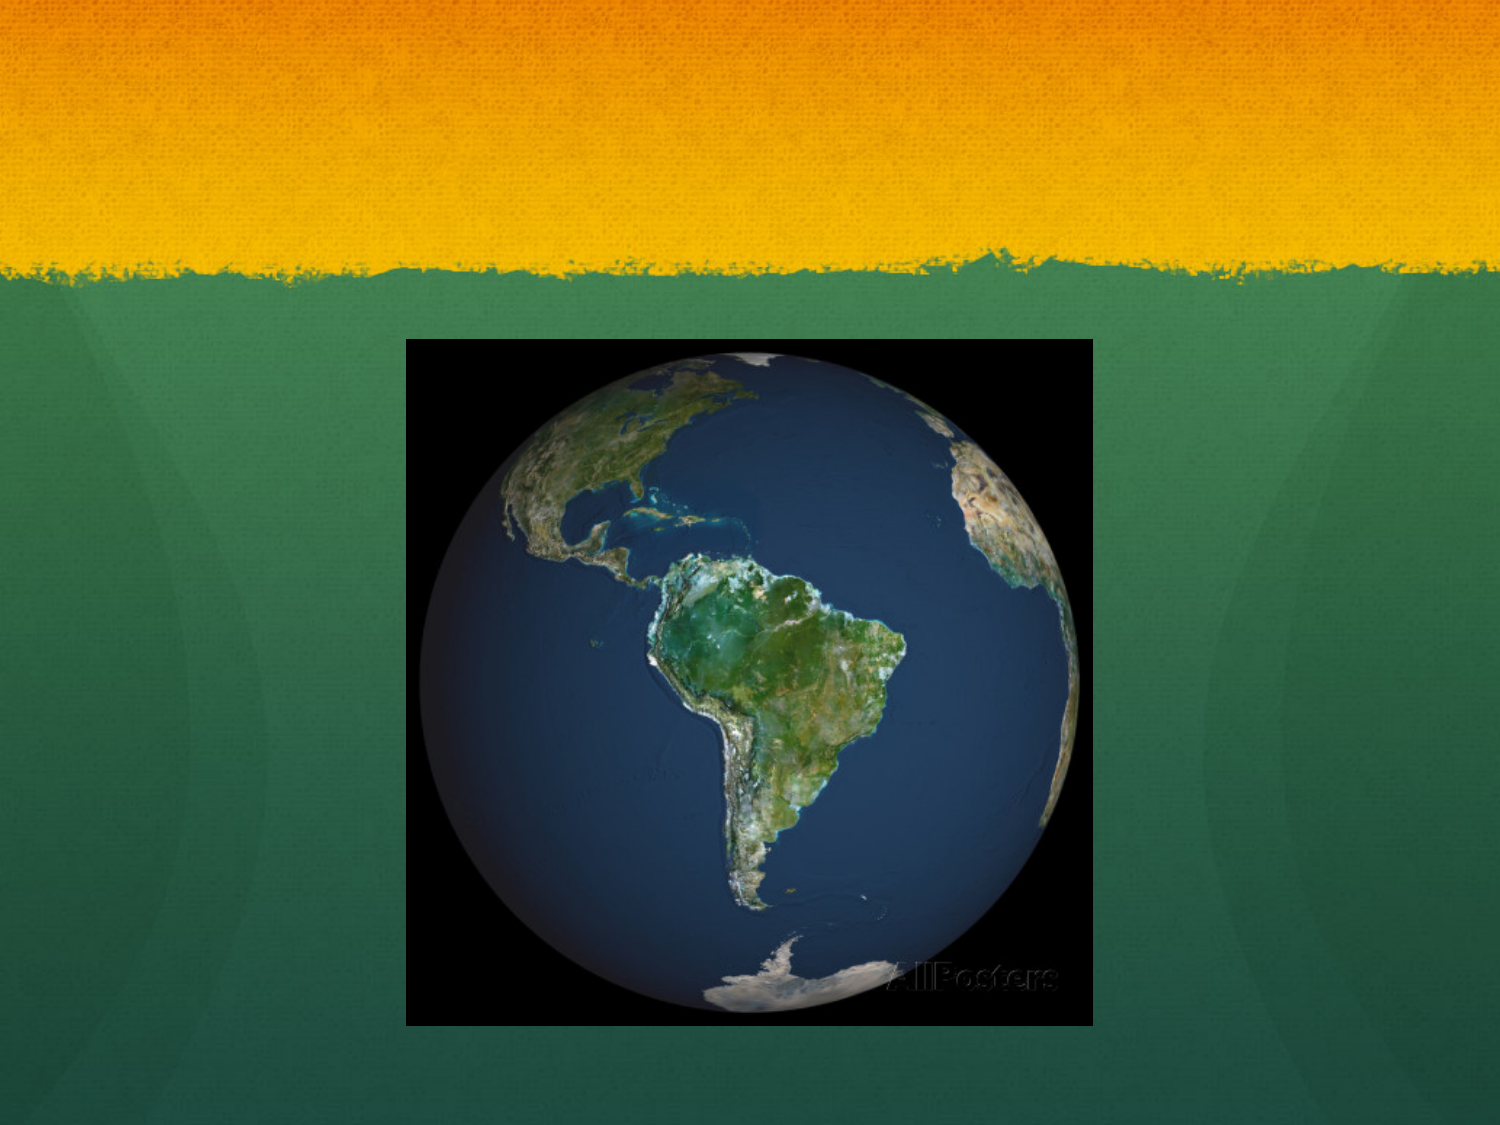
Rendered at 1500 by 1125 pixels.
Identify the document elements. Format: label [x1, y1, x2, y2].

list [124, 339, 1375, 1027]
picture [0, 0, 1500, 1125]
